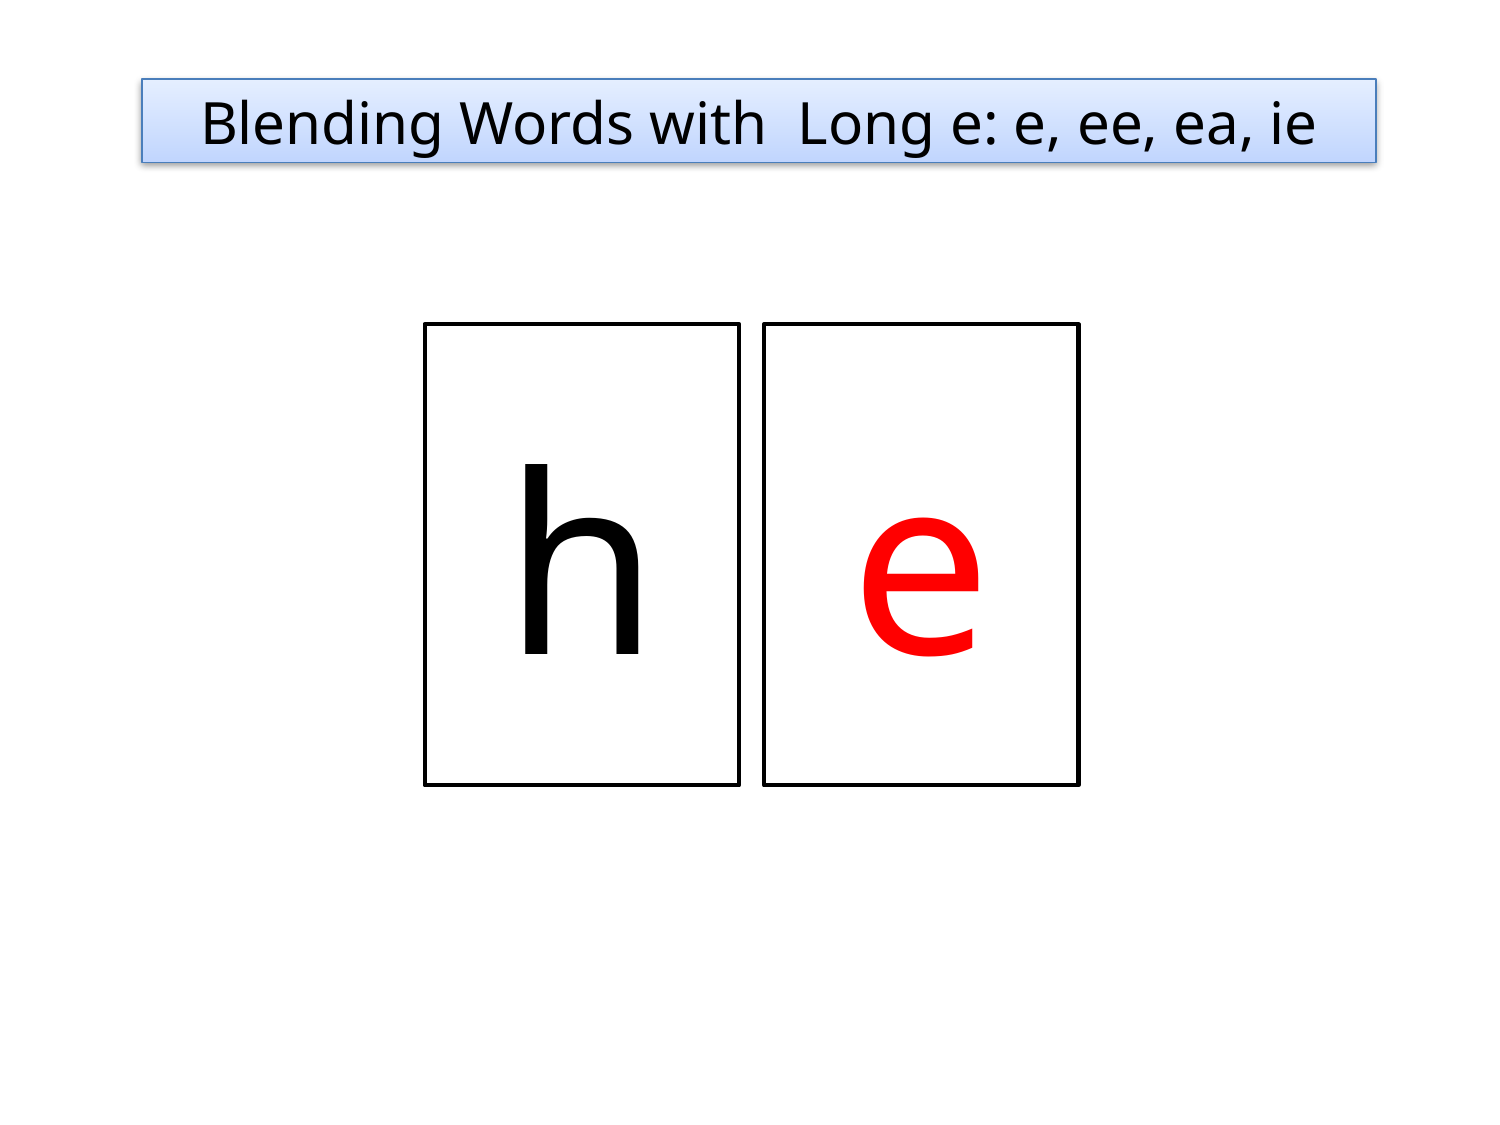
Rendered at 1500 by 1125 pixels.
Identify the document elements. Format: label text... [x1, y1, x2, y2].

text_box e [762, 322, 1081, 787]
text_box h [423, 322, 741, 787]
text_box Blending Words with Long e: e, ee, ea, ie [141, 78, 1377, 163]
